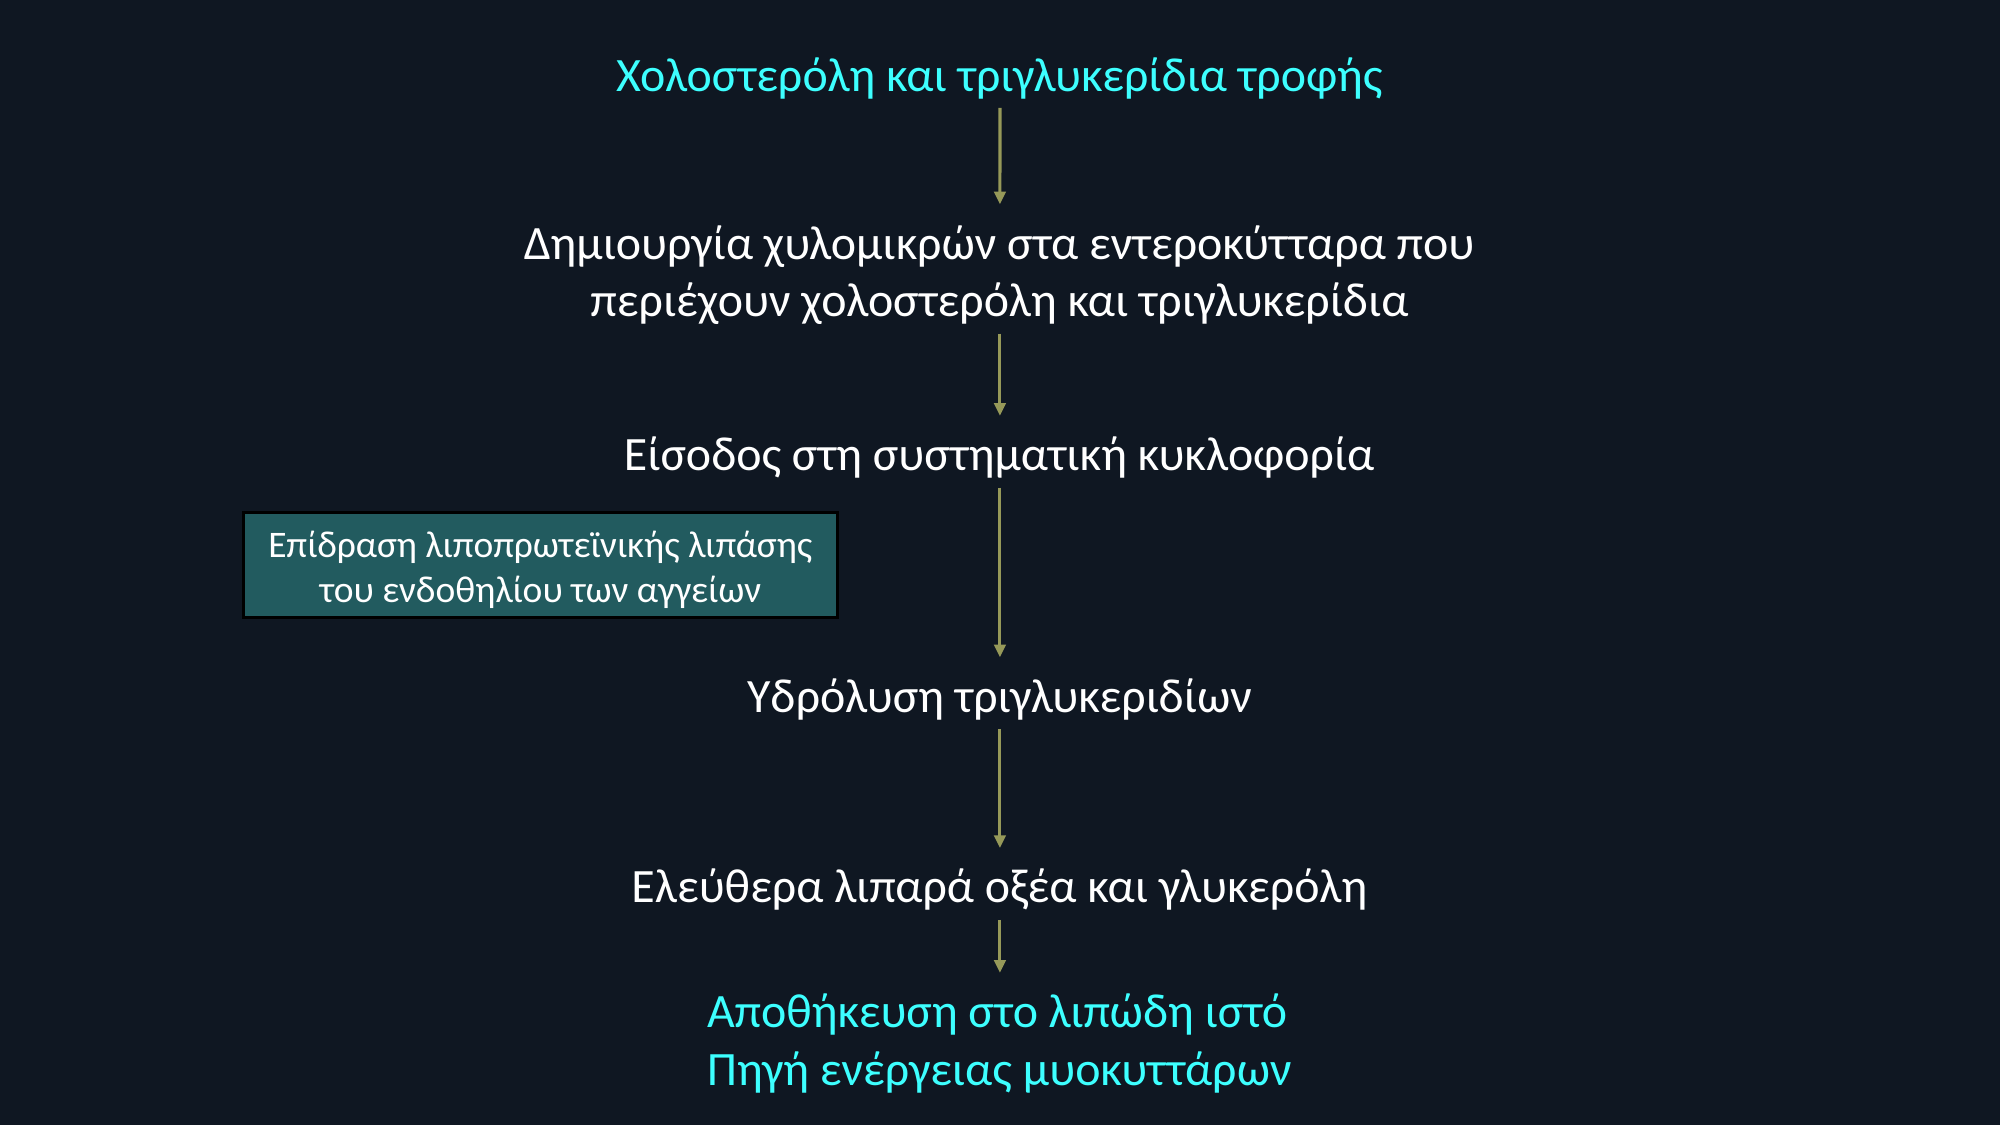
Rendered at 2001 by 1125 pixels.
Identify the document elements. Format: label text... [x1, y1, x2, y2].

text_box Χολοστερόλη και τριγλυκερίδια τροφής [601, 35, 1399, 108]
text_box Ελεύθερα λιπαρά οξέα και γλυκερόλη [616, 847, 1384, 920]
text_box Αποθήκευση στο λιπώδη ιστό Πηγή ενέργειας μυοκυττάρων [692, 972, 1308, 1103]
text_box Δημιουργία χυλομικρών στα εντεροκύτταρα που περιέχουν χολοστερόλη και τριγλυκερίδια [472, 203, 1528, 334]
text_box Υδρόλυση τριγλυκεριδίων [732, 656, 1268, 730]
text_box Επίδραση λιποπρωτεϊνικής λιπάσης του ενδοθηλίου των αγγείων [242, 511, 839, 619]
text_box Είσοδος στη συστηματική κυκλοφορία [609, 415, 1391, 488]
